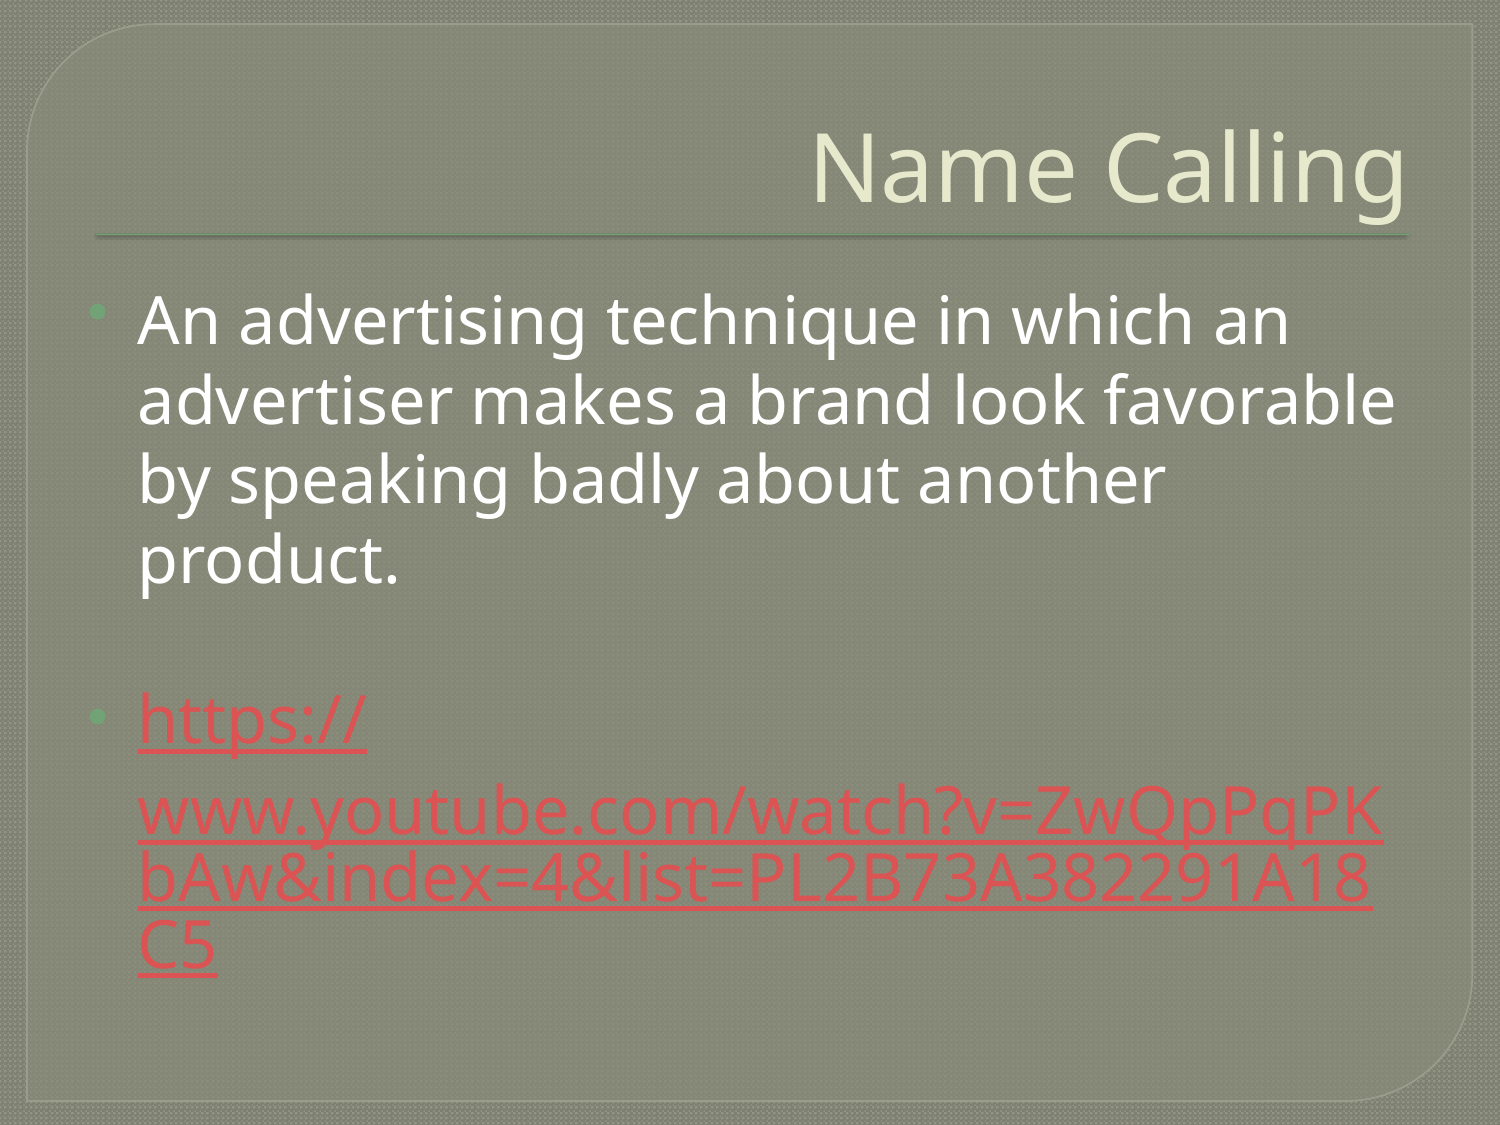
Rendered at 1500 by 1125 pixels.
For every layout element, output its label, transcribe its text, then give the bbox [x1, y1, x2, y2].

title Name Calling [75, 41, 1425, 230]
list An advertising technique in which an advertiser makes a brand look favorable by speaking badly about another product. https://www.youtube.com/watch?v=ZwQpPqPKbAw&index=4&list=PL2B73A382291A18C5 [75, 270, 1425, 1013]
